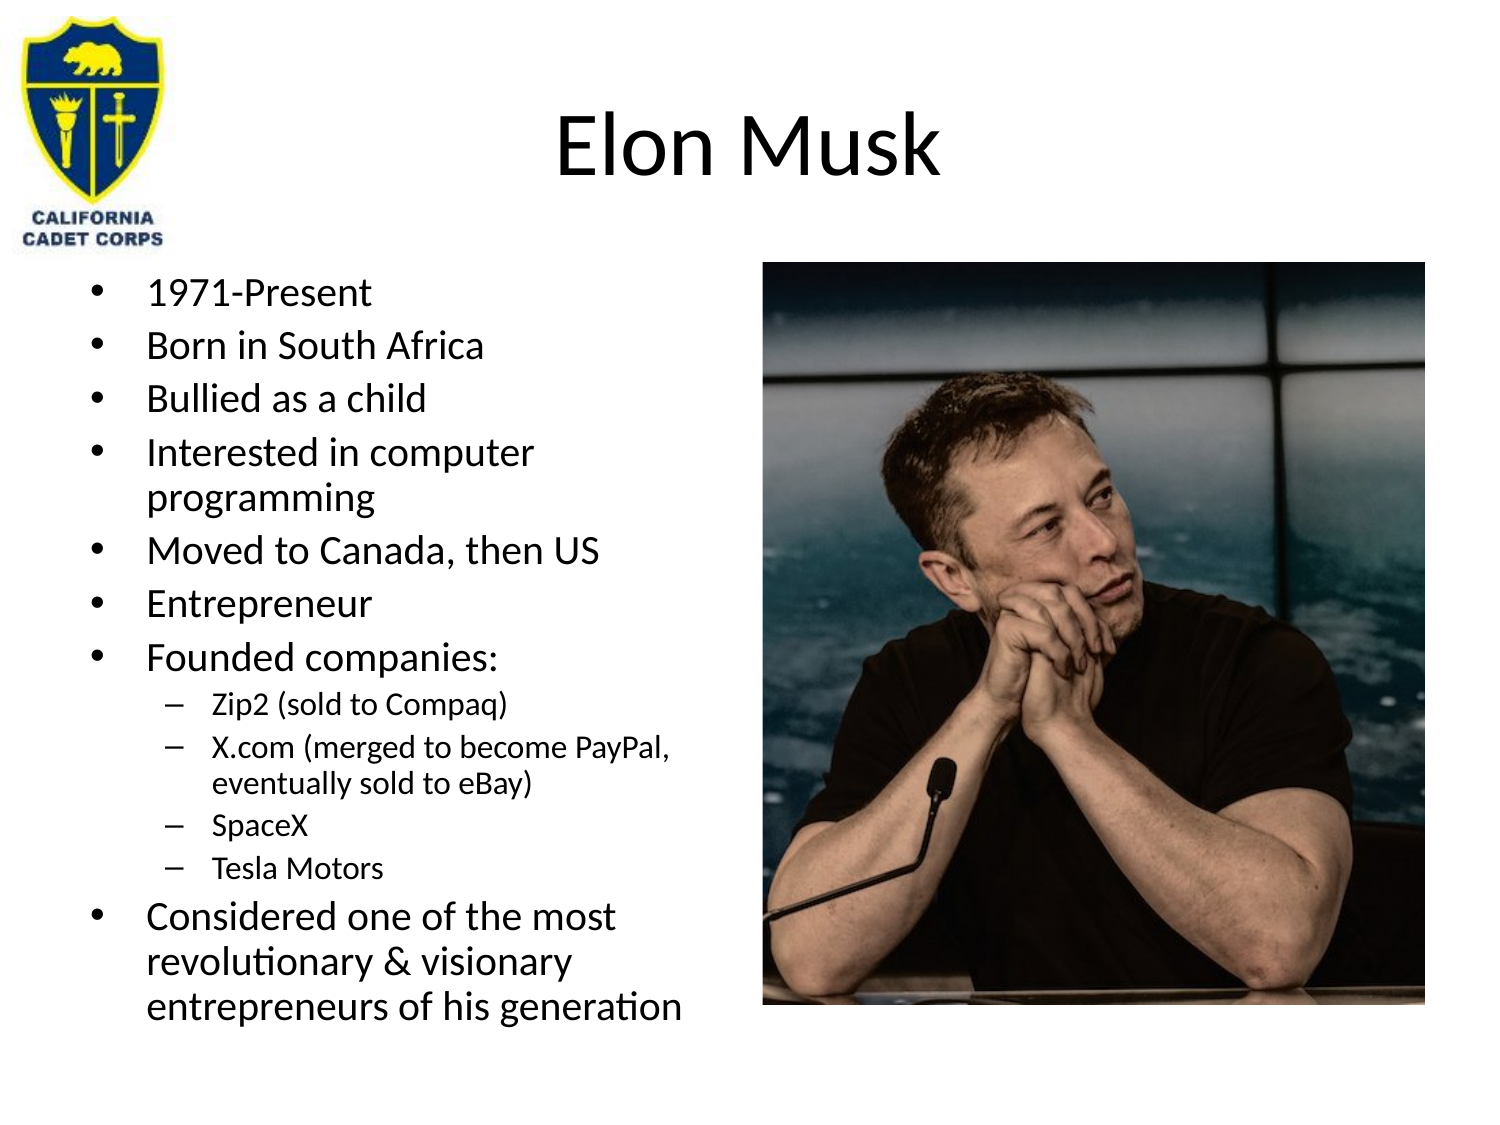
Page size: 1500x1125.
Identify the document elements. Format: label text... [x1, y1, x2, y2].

title Elon Musk [186, 45, 1312, 233]
list 1971-Present Born in South Africa Bullied as a child Interested in computer programming Moved to Canada, then US Entrepreneur Founded companies: Zip2 (sold to Compaq) X.com (merged to become PayPal, eventually sold to eBay) SpaceX Tesla Motors Considered one of the most revolutionary & visionary entrepreneurs of his generation [75, 262, 738, 1080]
picture [0, 16, 186, 261]
picture [762, 262, 1426, 1006]
